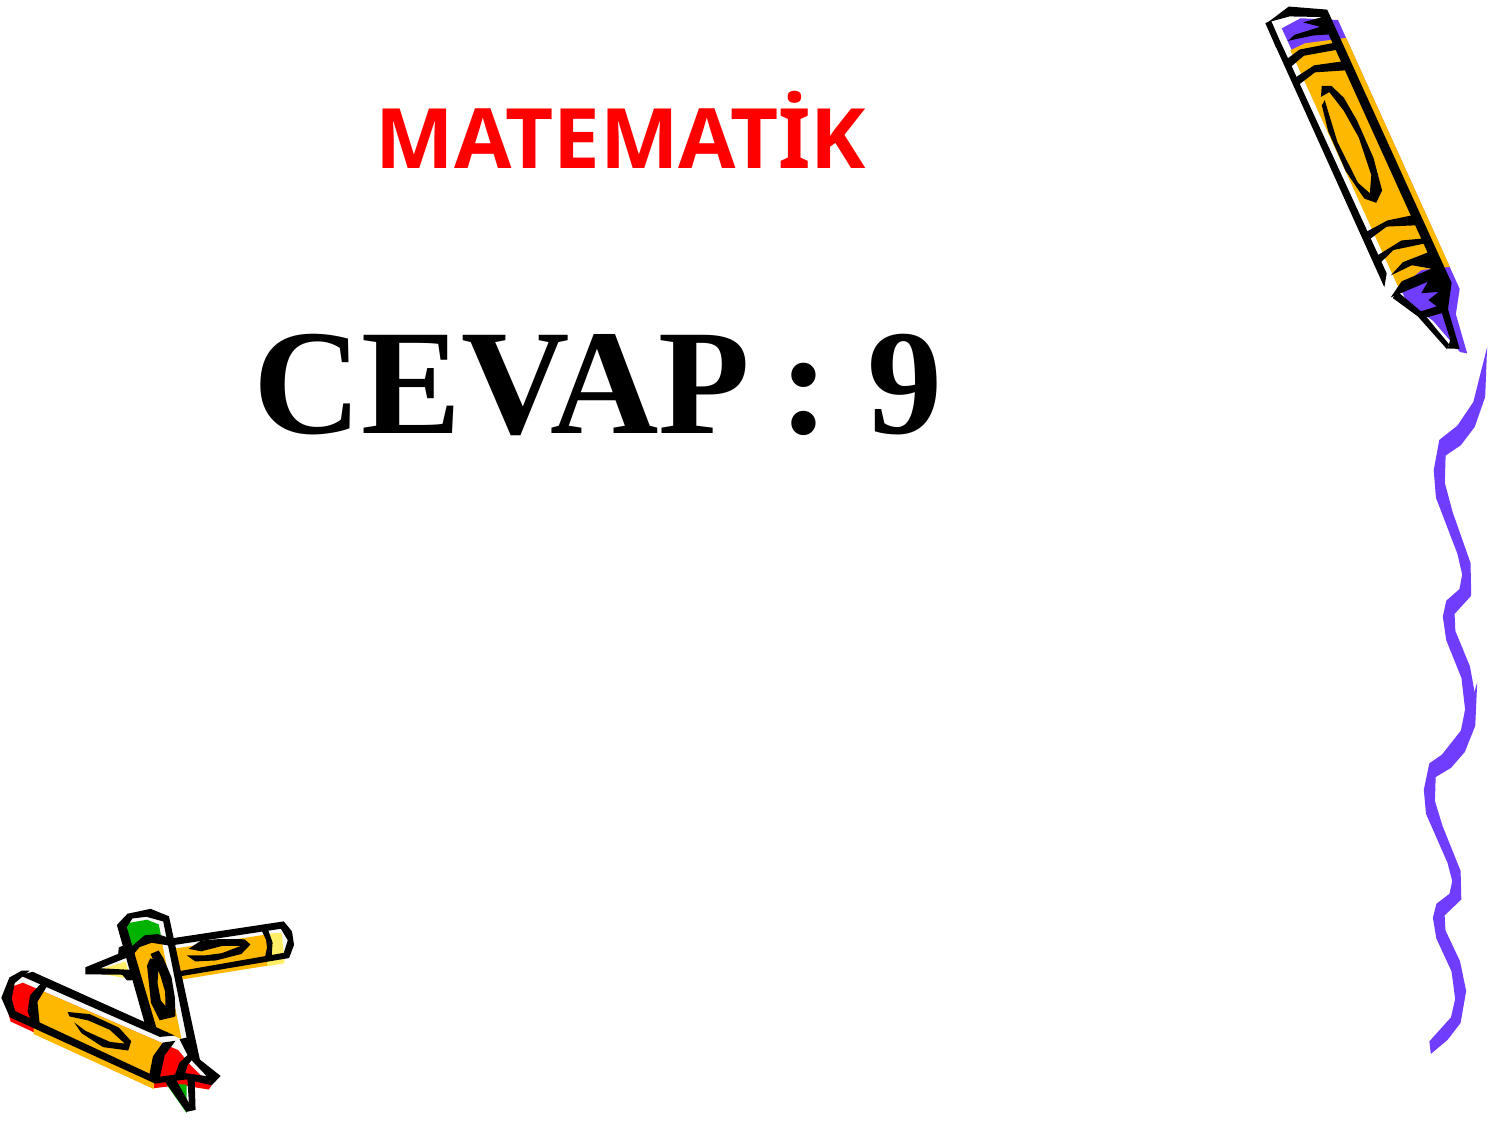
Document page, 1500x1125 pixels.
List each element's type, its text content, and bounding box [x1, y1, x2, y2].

text_box MATEMATİK [360, 78, 882, 193]
title CEVAP : 9 [53, 208, 1181, 471]
